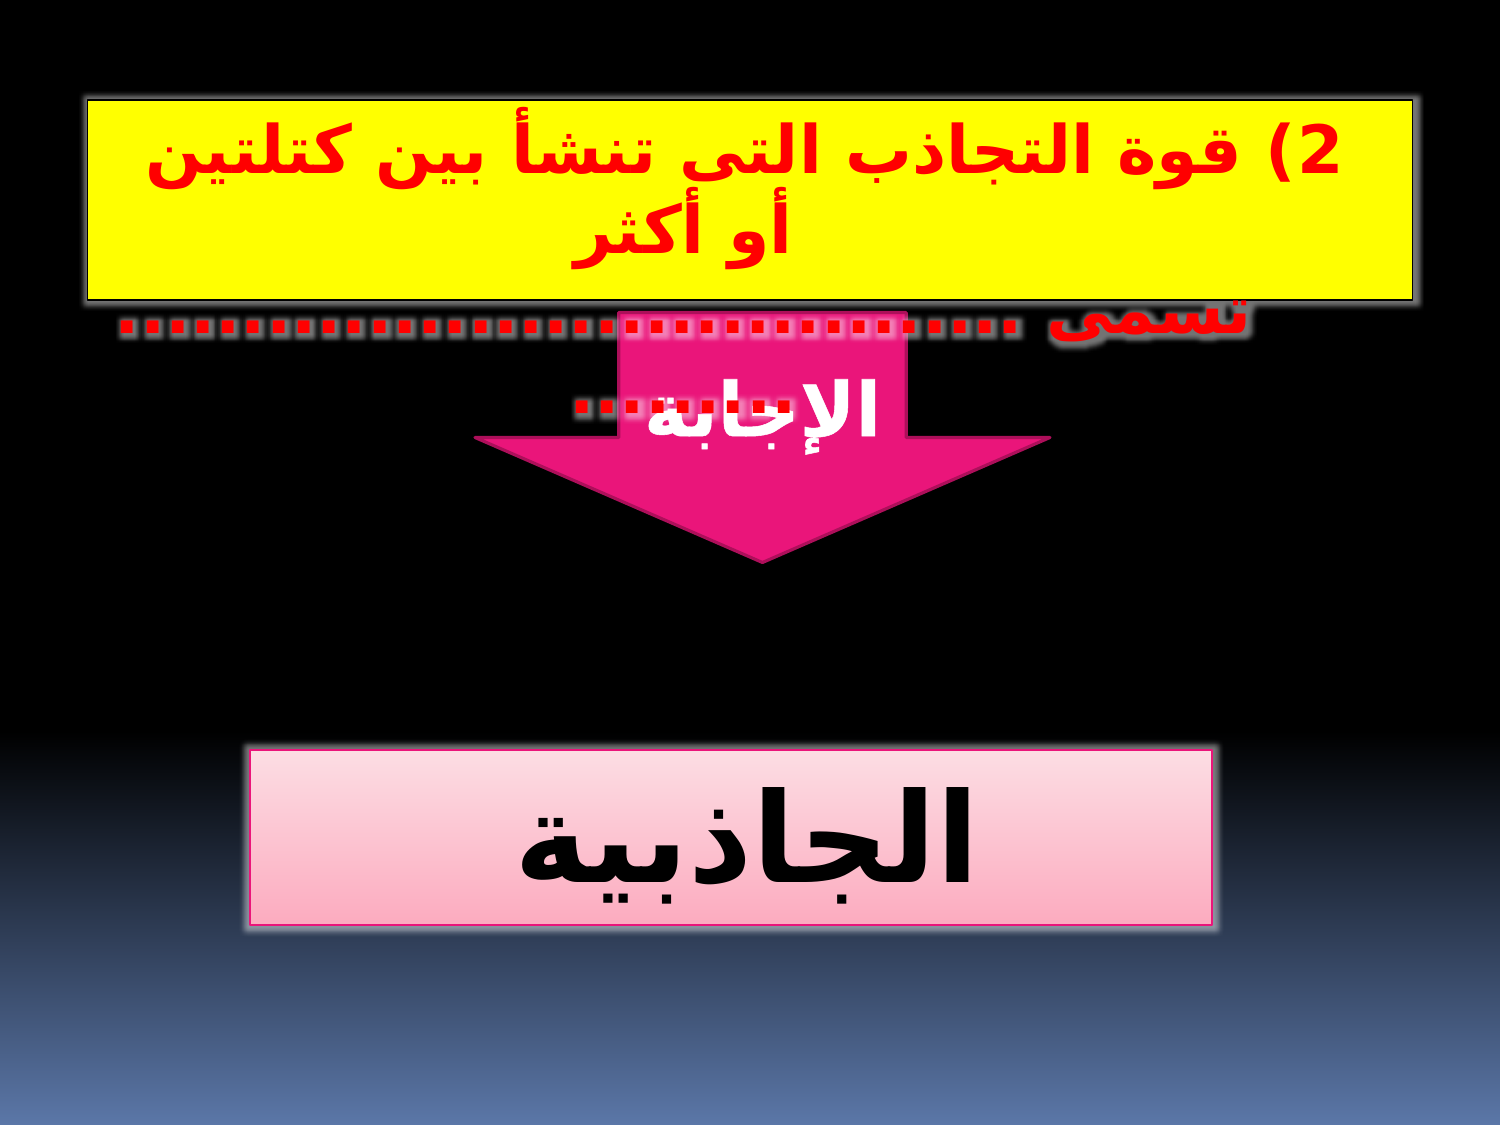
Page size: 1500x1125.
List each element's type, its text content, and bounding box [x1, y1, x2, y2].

text_box الإجابة [473, 310, 1052, 564]
text_box 2) قوة التجاذب التى تنشأ بين كتلتين أو أكثر تسمى ............................................. [87, 99, 1413, 301]
text_box الجاذبية [249, 749, 1213, 926]
